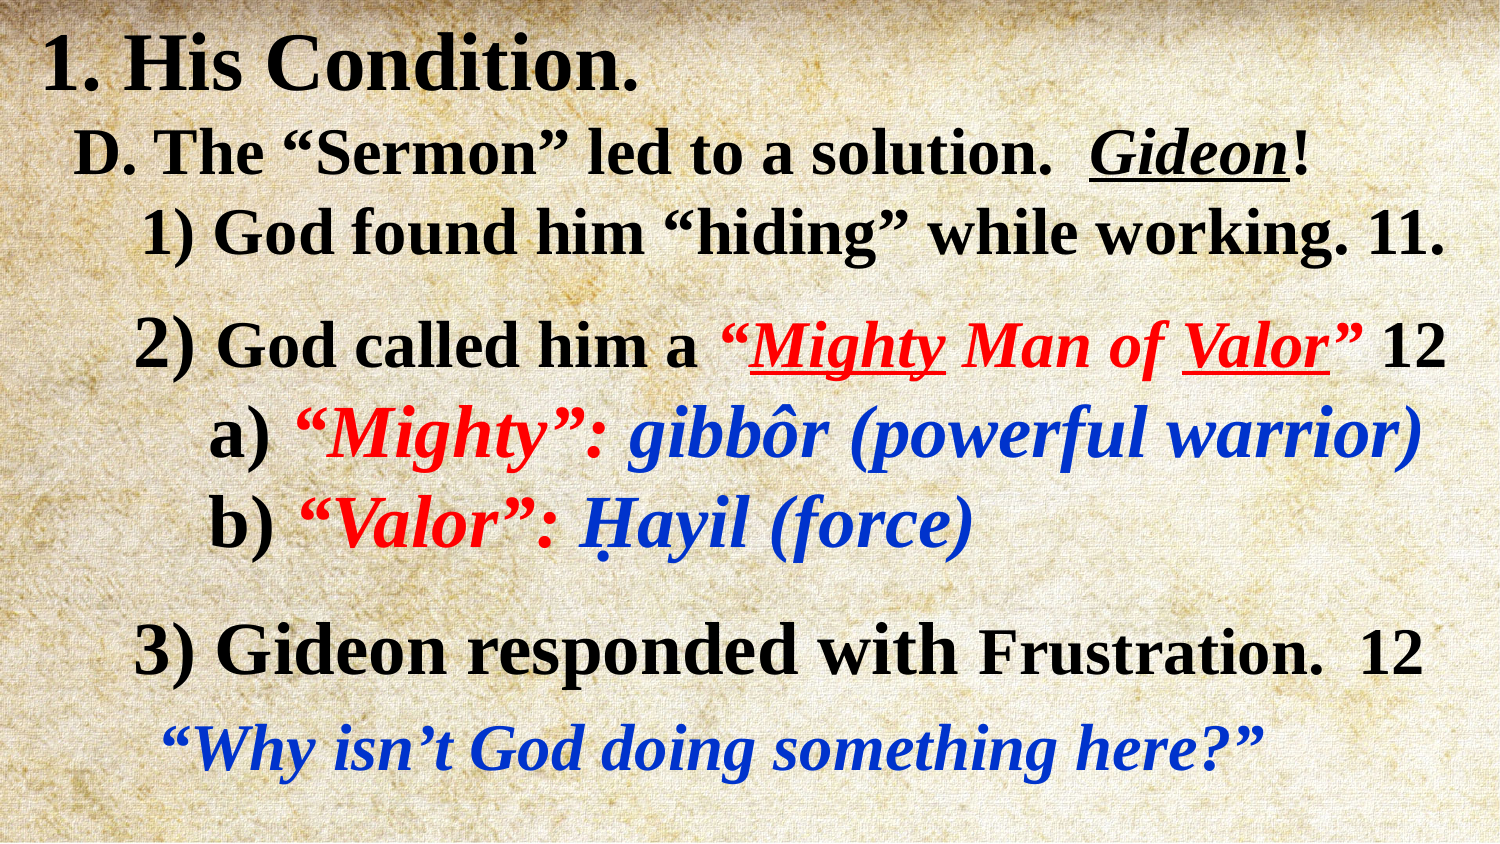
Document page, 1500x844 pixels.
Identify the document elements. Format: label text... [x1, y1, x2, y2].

list 1. His Condition. D. The “Sermon” led to a solution. Gideon! 1) God found him “hiding” while working. 11. 2) God called him a “Mighty Man of Valor” 12 a) “Mighty”: gibbôr (powerful warrior) b) “Valor”: Ḥayil (force) 3) Gideon responded with Frustration. 12 “Why isn’t God doing something here?” [24, 0, 1500, 822]
picture [0, 0, 1500, 844]
